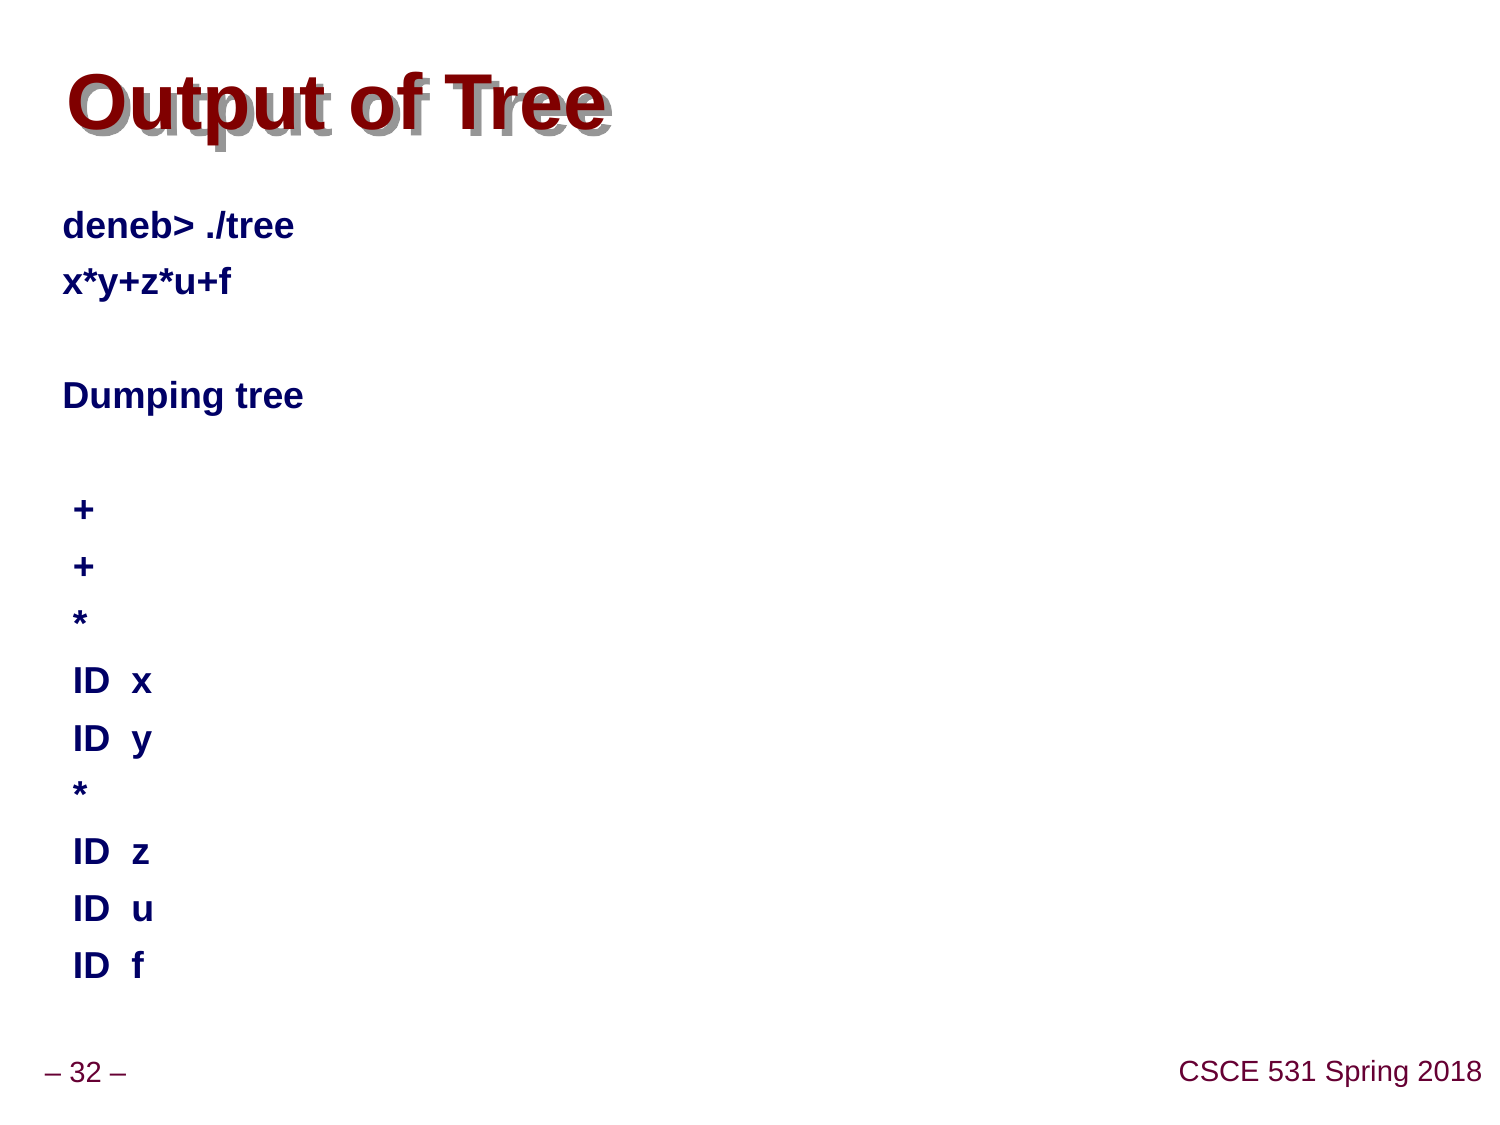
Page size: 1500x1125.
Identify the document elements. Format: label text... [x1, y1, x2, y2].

title Output of Tree [66, 40, 1497, 169]
list deneb> ./tree x*y+z*u+f Dumping tree + + * ID x ID y * ID z ID u ID f [47, 200, 1411, 1058]
